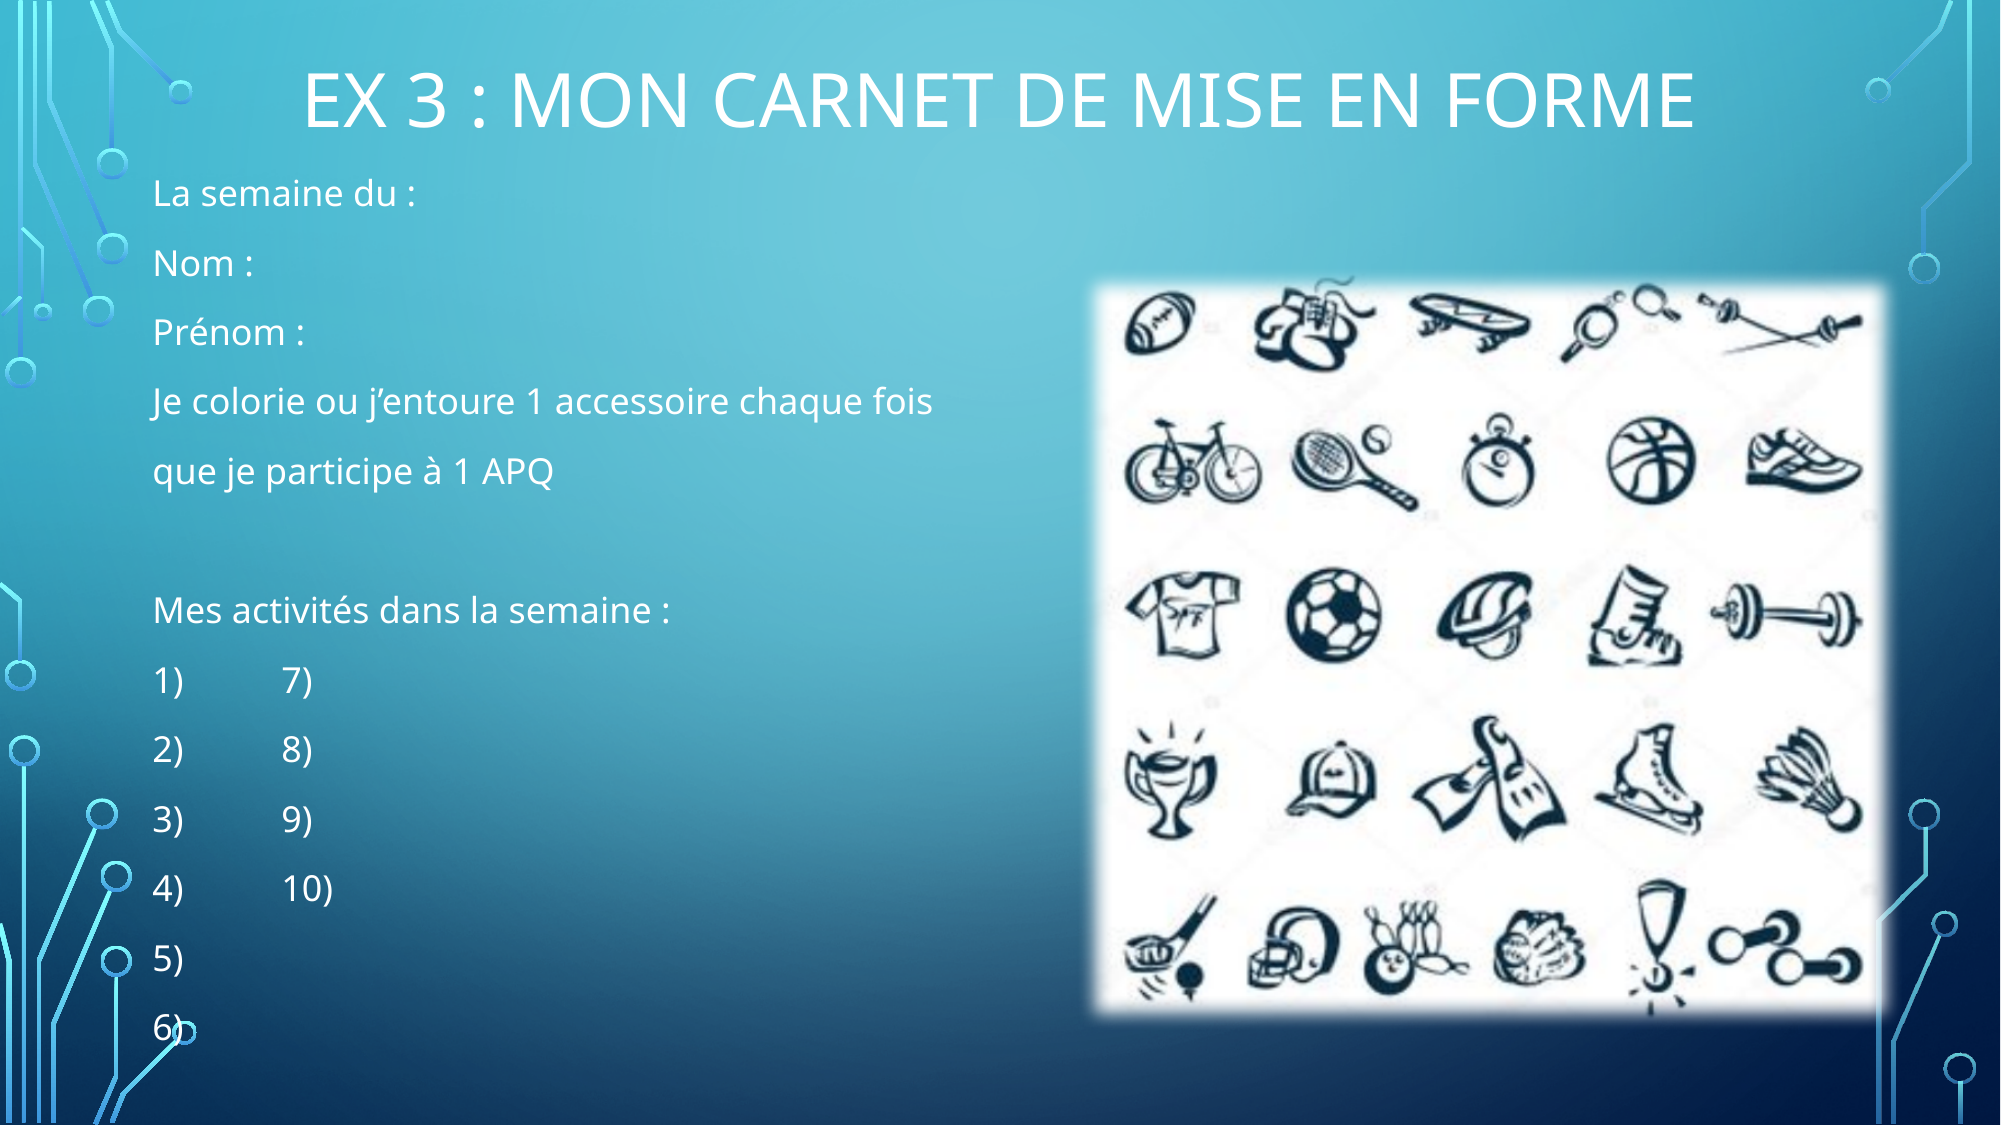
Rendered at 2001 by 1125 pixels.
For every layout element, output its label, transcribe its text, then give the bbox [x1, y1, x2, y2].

list La semaine du : Nom : Prénom : Je colorie ou j’entoure 1 accessoire chaque fois que je participe à 1 APQ Mes activités dans la semaine : 1) 7) 2) 8) 3) 9) 4) 10) 5) 6) [137, 154, 1954, 1062]
picture [1077, 267, 1902, 1030]
title Ex 3 : MON CARNET DE MISE EN FORME [137, 34, 1863, 154]
